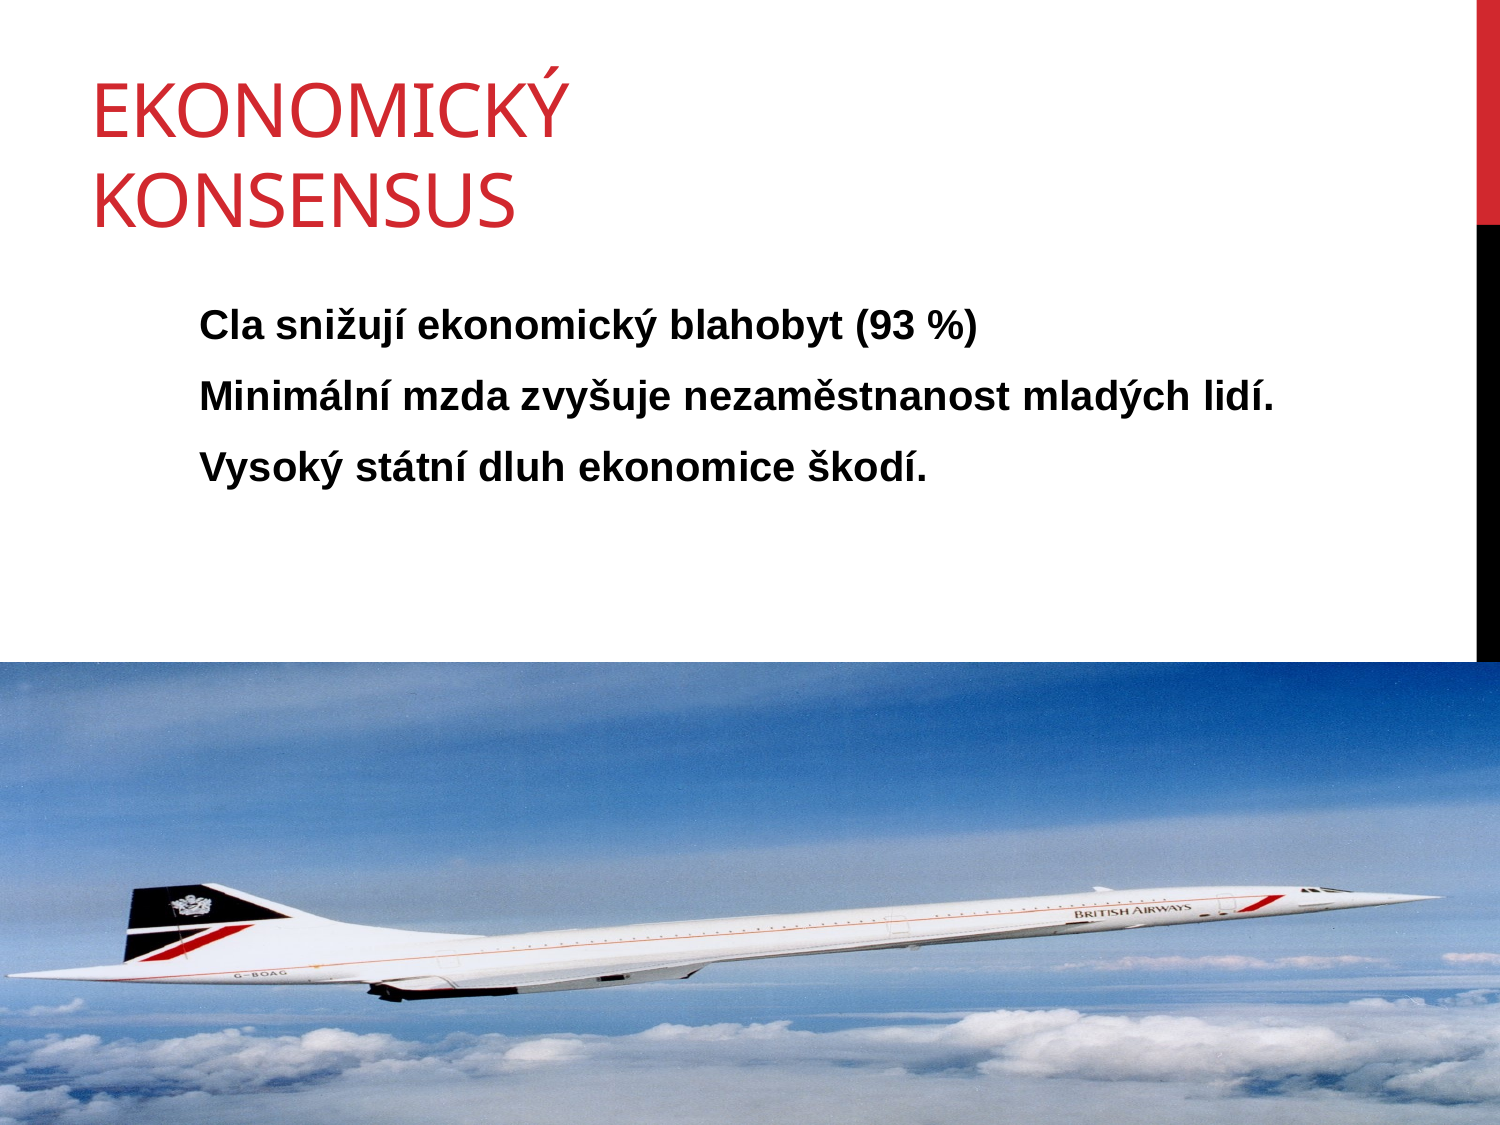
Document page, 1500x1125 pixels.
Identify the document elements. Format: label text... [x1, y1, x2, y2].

list Cla snižují ekonomický blahobyt (93 %) Minimální mzda zvyšuje nezaměstnanost mladých lidí. Vysoký státní dluh ekonomice škodí. [184, 290, 1460, 656]
title Ekonomický konsensus [75, 25, 1025, 250]
picture [0, 661, 1500, 1125]
